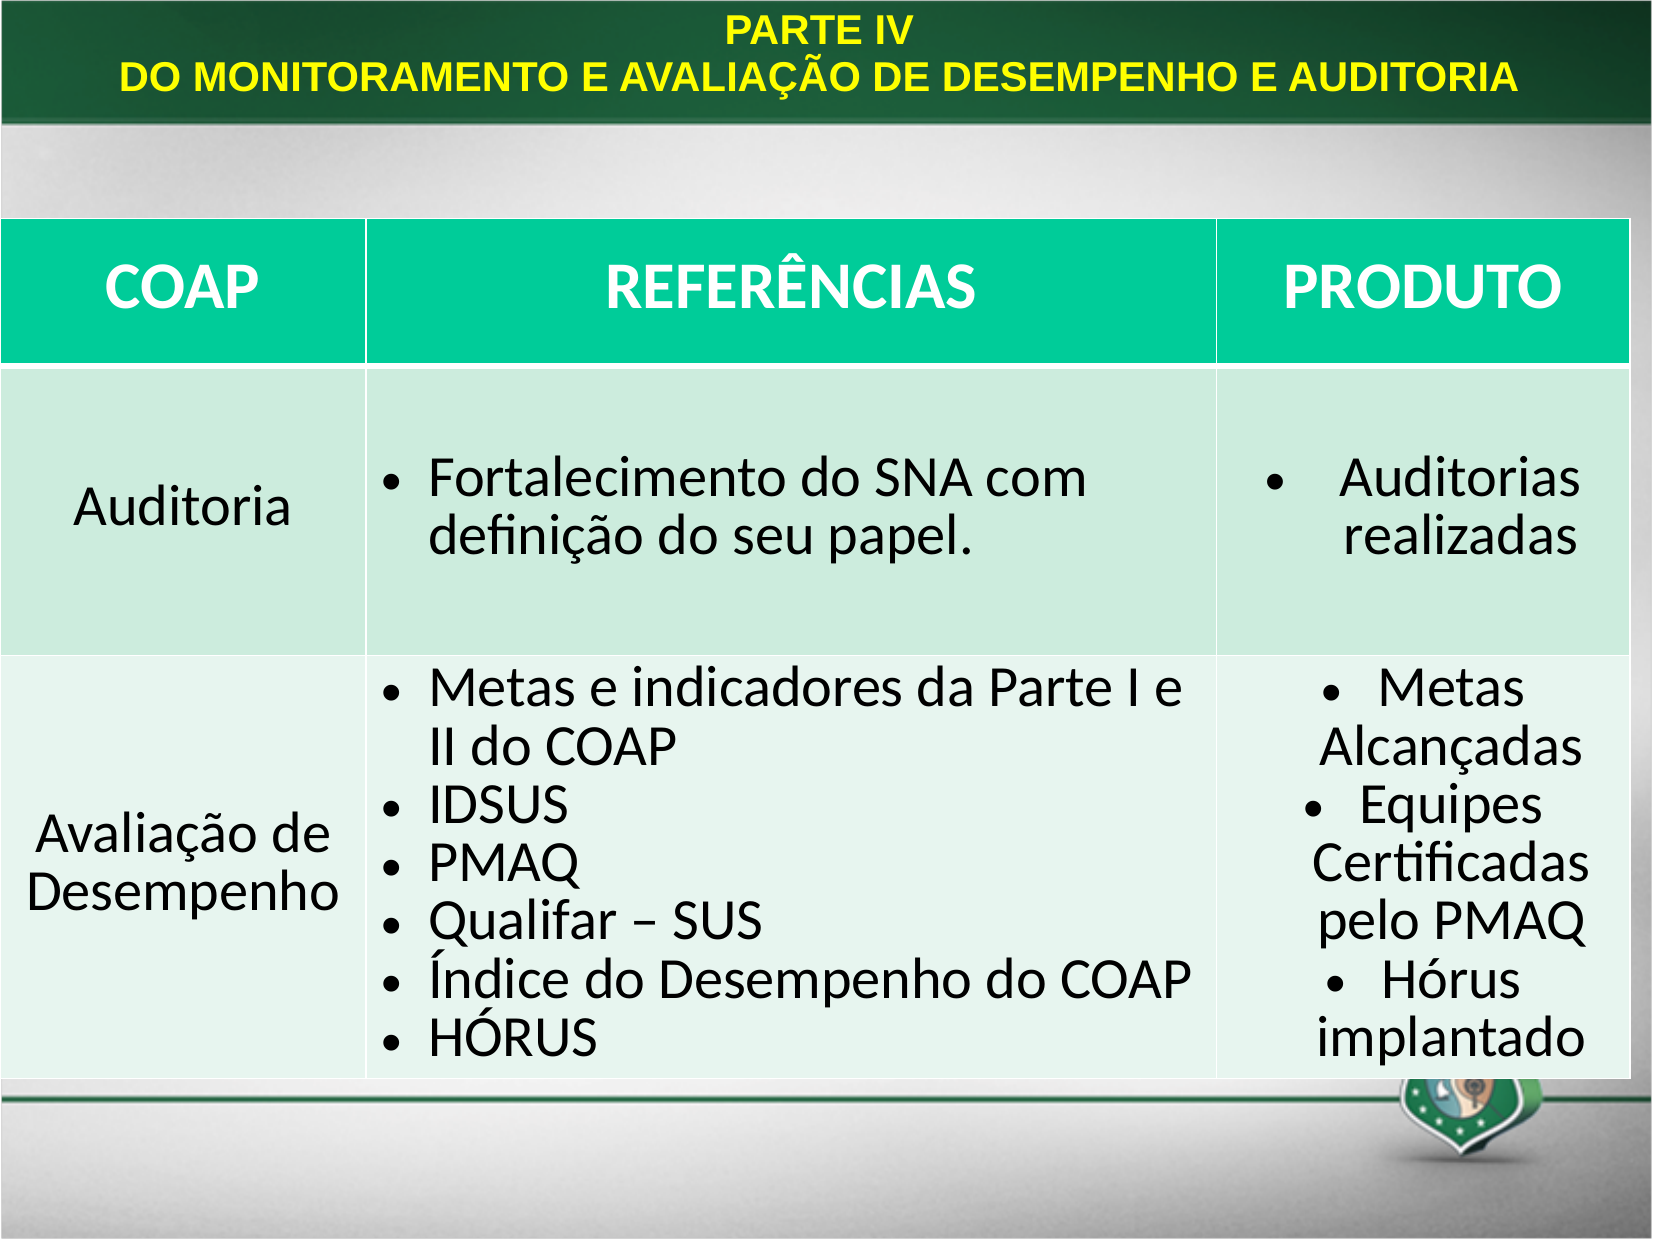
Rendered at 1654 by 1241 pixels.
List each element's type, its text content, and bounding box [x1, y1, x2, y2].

table_cell Auditorias realizadas [1217, 369, 1629, 655]
table_header PRODUTO [1217, 219, 1629, 363]
table_cell Metas Alcançadas Equipes Certificadas pelo PMAQ Hórus implantado [1217, 656, 1629, 1078]
table_cell Avaliação de Desempenho [1, 656, 365, 1078]
table_cell Metas e indicadores da Parte I e II do COAP IDSUS PMAQ Qualifar – SUS Índice do Desempenho do COAP HÓRUS [367, 656, 1216, 1078]
text_box PARTE IV DO MONITORAMENTO E AVALIAÇÃO DE DESEMPENHO E AUDITORIA [63, 0, 1576, 130]
table_header REFERÊNCIAS [367, 219, 1216, 363]
picture [0, 0, 1654, 1241]
table_cell Auditoria [1, 369, 365, 655]
table_cell Fortalecimento do SNA com definição do seu papel. [367, 369, 1216, 655]
table_header COAP [1, 219, 365, 363]
